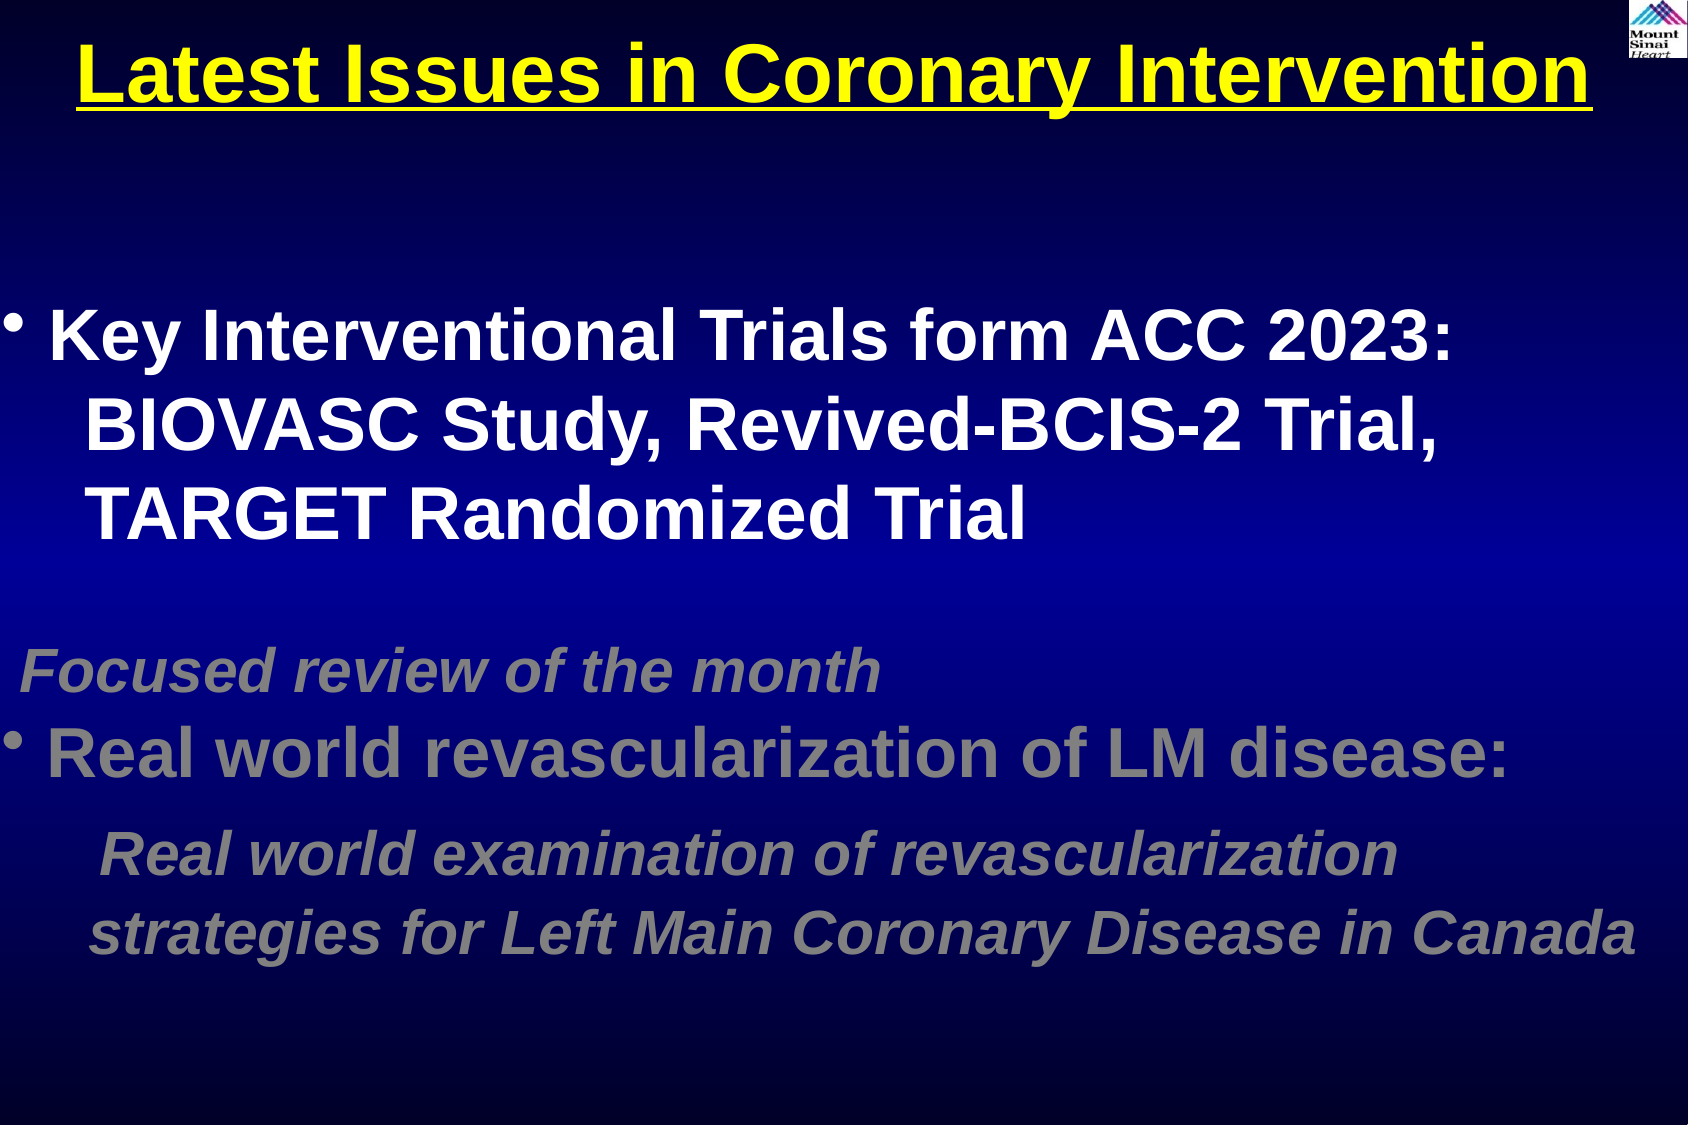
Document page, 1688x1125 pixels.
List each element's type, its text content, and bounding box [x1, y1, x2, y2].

picture [1628, 0, 1688, 58]
title Latest Issues in Coronary Intervention [27, 31, 1641, 106]
text_box Key Interventional Trials form ACC 2023: BIOVASC Study, Revived-BCIS-2 Trial, TARGET Randomized Trial Focused review of the month Real world revascularization of LM disease: Real world examination of revascularization strategies for Left Main Coronary Disease in Canada [0, 282, 1688, 973]
